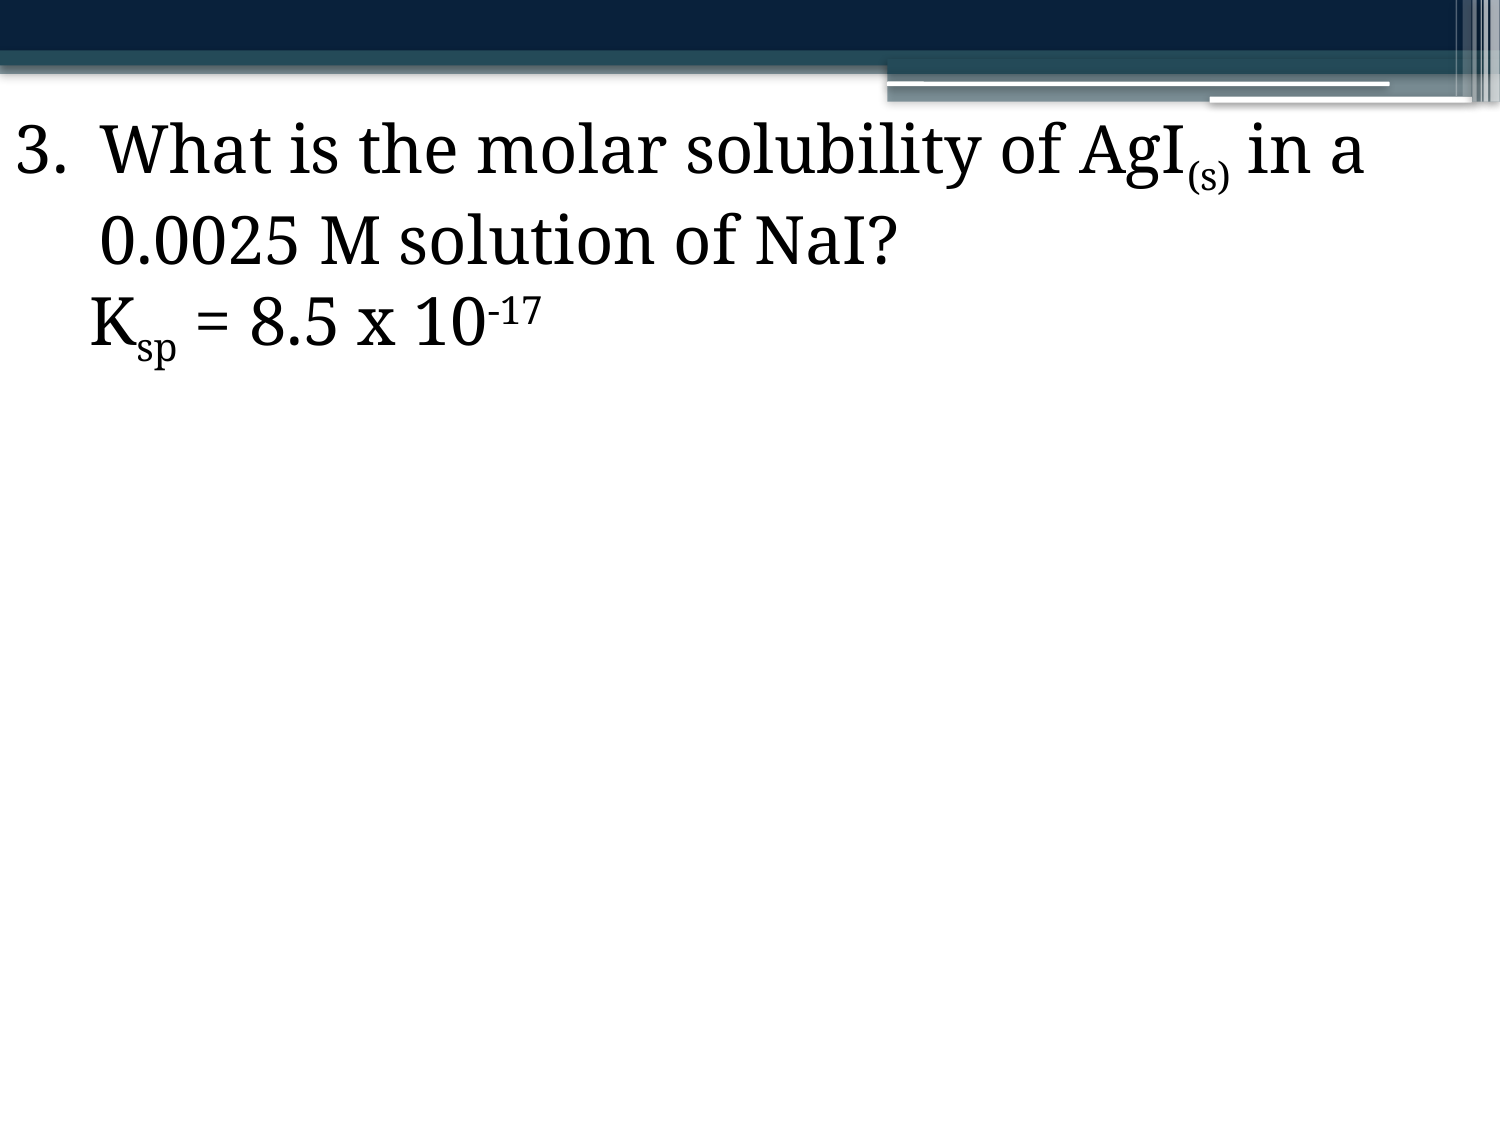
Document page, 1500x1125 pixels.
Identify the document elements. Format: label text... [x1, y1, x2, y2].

text_box What is the molar solubility of AgI(s) in a 0.0025 M solution of NaI? Ksp = 8.5 x 10-17 [0, 99, 1500, 377]
